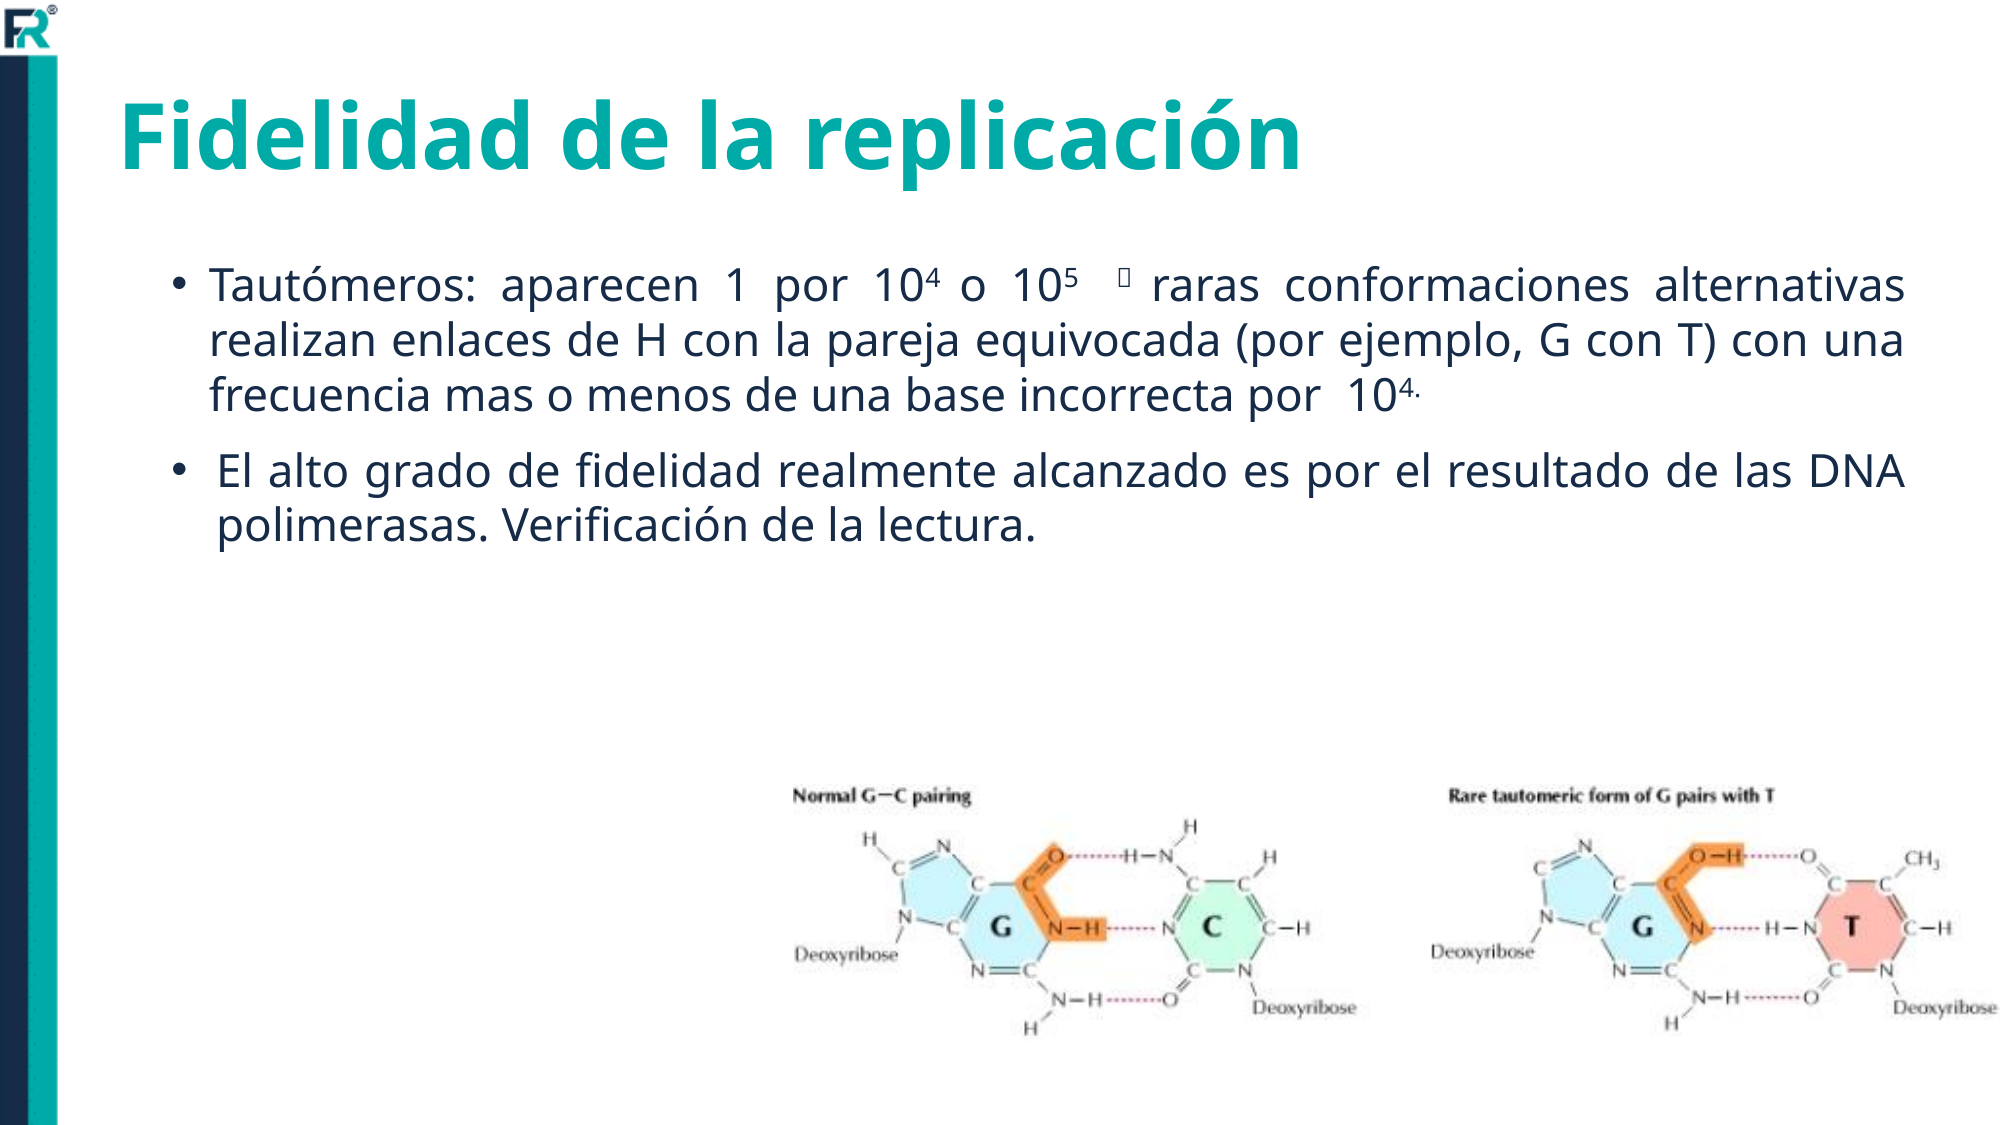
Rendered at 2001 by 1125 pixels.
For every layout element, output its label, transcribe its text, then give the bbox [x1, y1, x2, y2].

title Fidelidad de la replicación [102, 30, 1828, 249]
text_box Tautómeros: aparecen 1 por 104 o 105  raras conformaciones alternativas realizan enlaces de H con la pareja equivocada (por ejemplo, G con T) con una frecuencia mas o menos de una base incorrecta por 104. El alto grado de fidelidad realmente alcanzado es por el resultado de las DNA polimerasas. Verificación de la lectura. [156, 248, 1922, 753]
picture [0, 0, 2001, 1125]
